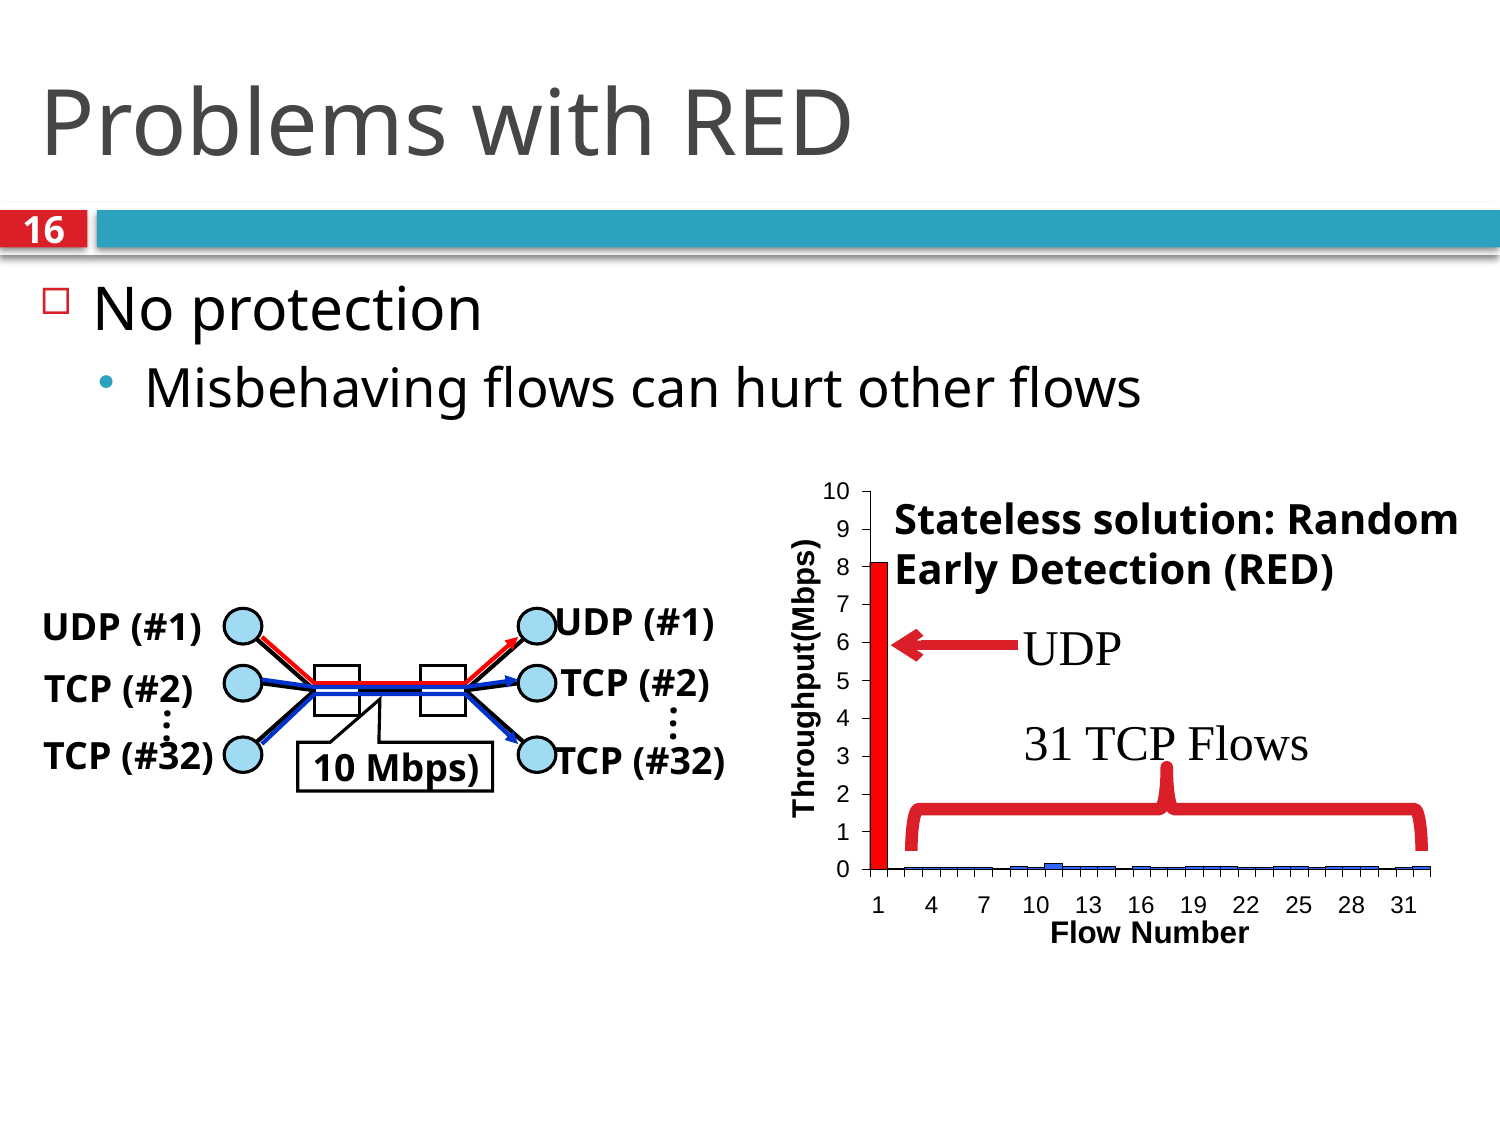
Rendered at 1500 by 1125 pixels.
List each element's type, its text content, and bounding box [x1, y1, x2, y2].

list No protection Misbehaving flows can hurt other flows [24, 262, 1475, 465]
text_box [774, 462, 1467, 964]
title Problems with RED [24, 37, 1475, 200]
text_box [29, 590, 740, 792]
slide_number 16 [0, 206, 88, 257]
